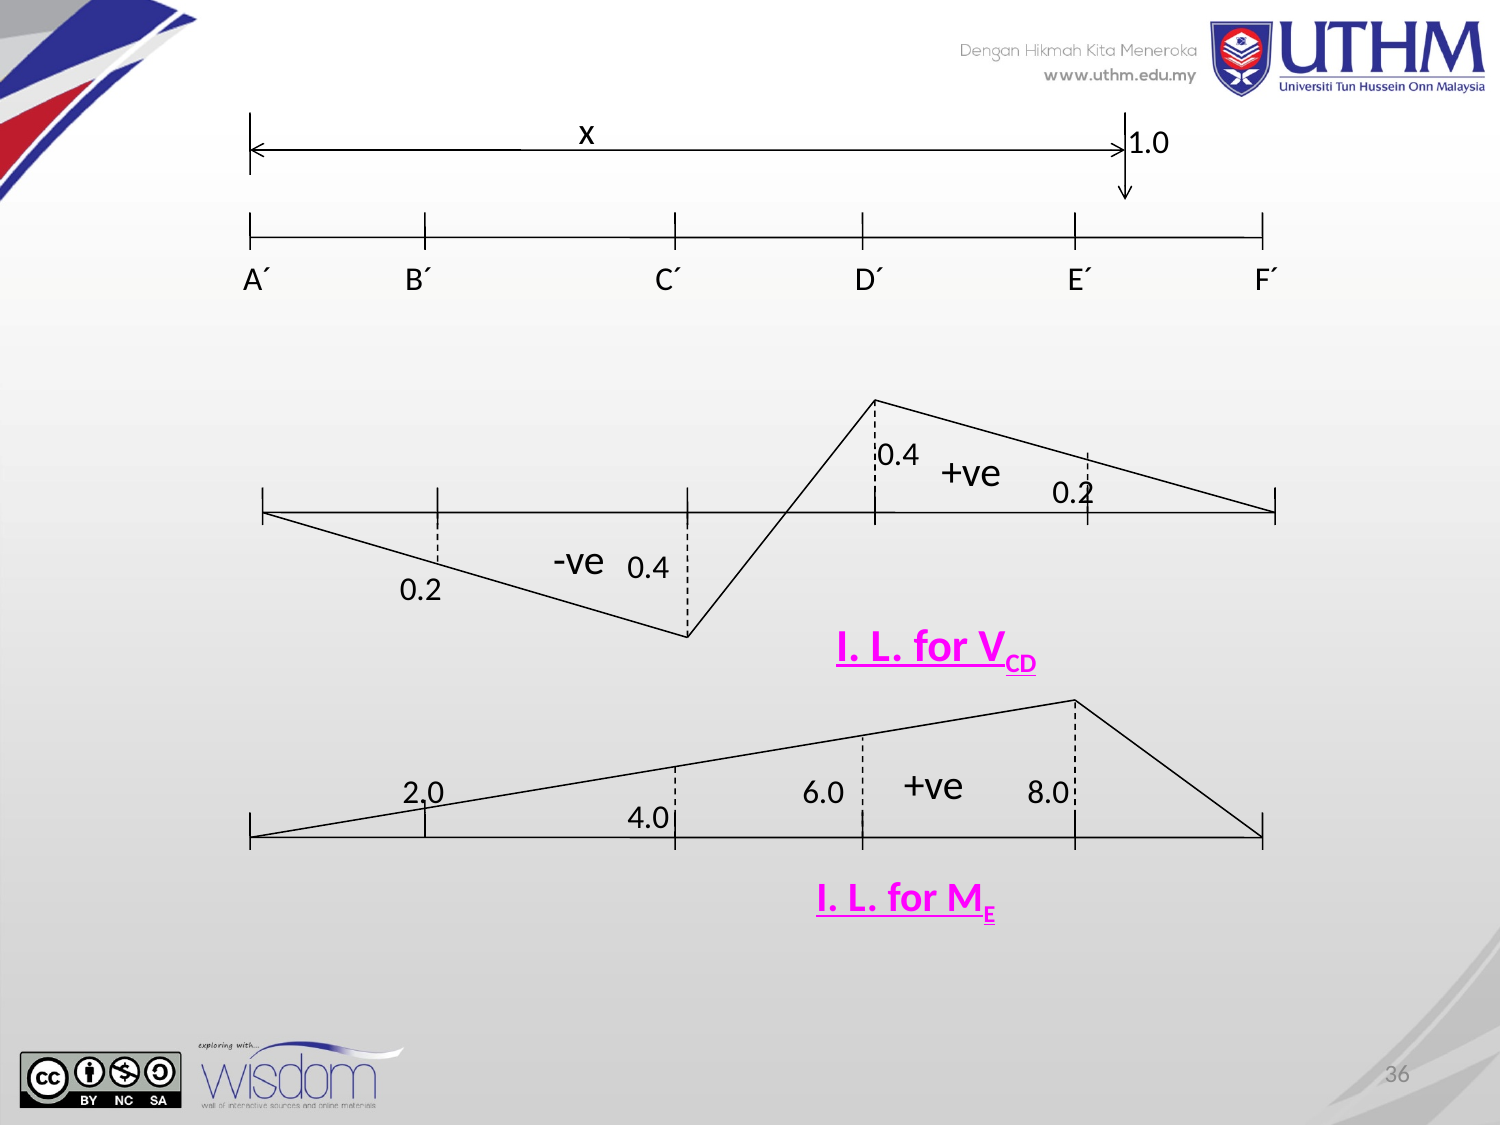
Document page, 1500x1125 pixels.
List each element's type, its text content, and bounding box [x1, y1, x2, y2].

picture [0, 0, 1500, 1125]
text_box E´ [1052, 249, 1109, 305]
text_box A´ [228, 249, 288, 305]
text_box 0.4 [862, 424, 935, 480]
text_box 8.0 [1012, 762, 1085, 818]
text_box B´ [390, 249, 448, 305]
text_box I. L. for VCD [821, 608, 1052, 686]
text_box [251, 142, 563, 158]
text_box [1117, 168, 1133, 200]
text_box 1.0 [1112, 112, 1185, 168]
slide_number 36 [1074, 1042, 1425, 1103]
text_box D´ [840, 249, 901, 305]
text_box F´ [1240, 249, 1295, 305]
text_box 2.0 [387, 762, 460, 818]
text_box 4.0 [612, 787, 685, 843]
text_box 0.2 [1037, 462, 1110, 518]
text_box C´ [640, 249, 698, 305]
text_box 0.2 [384, 560, 457, 615]
text_box 0.4 [612, 537, 685, 593]
text_box +ve [889, 750, 979, 815]
text_box x [563, 99, 610, 160]
text_box 6.0 [787, 762, 860, 818]
text_box I. L. for ME [801, 862, 1011, 935]
text_box -ve [538, 525, 620, 590]
text_box +ve [926, 437, 1017, 503]
